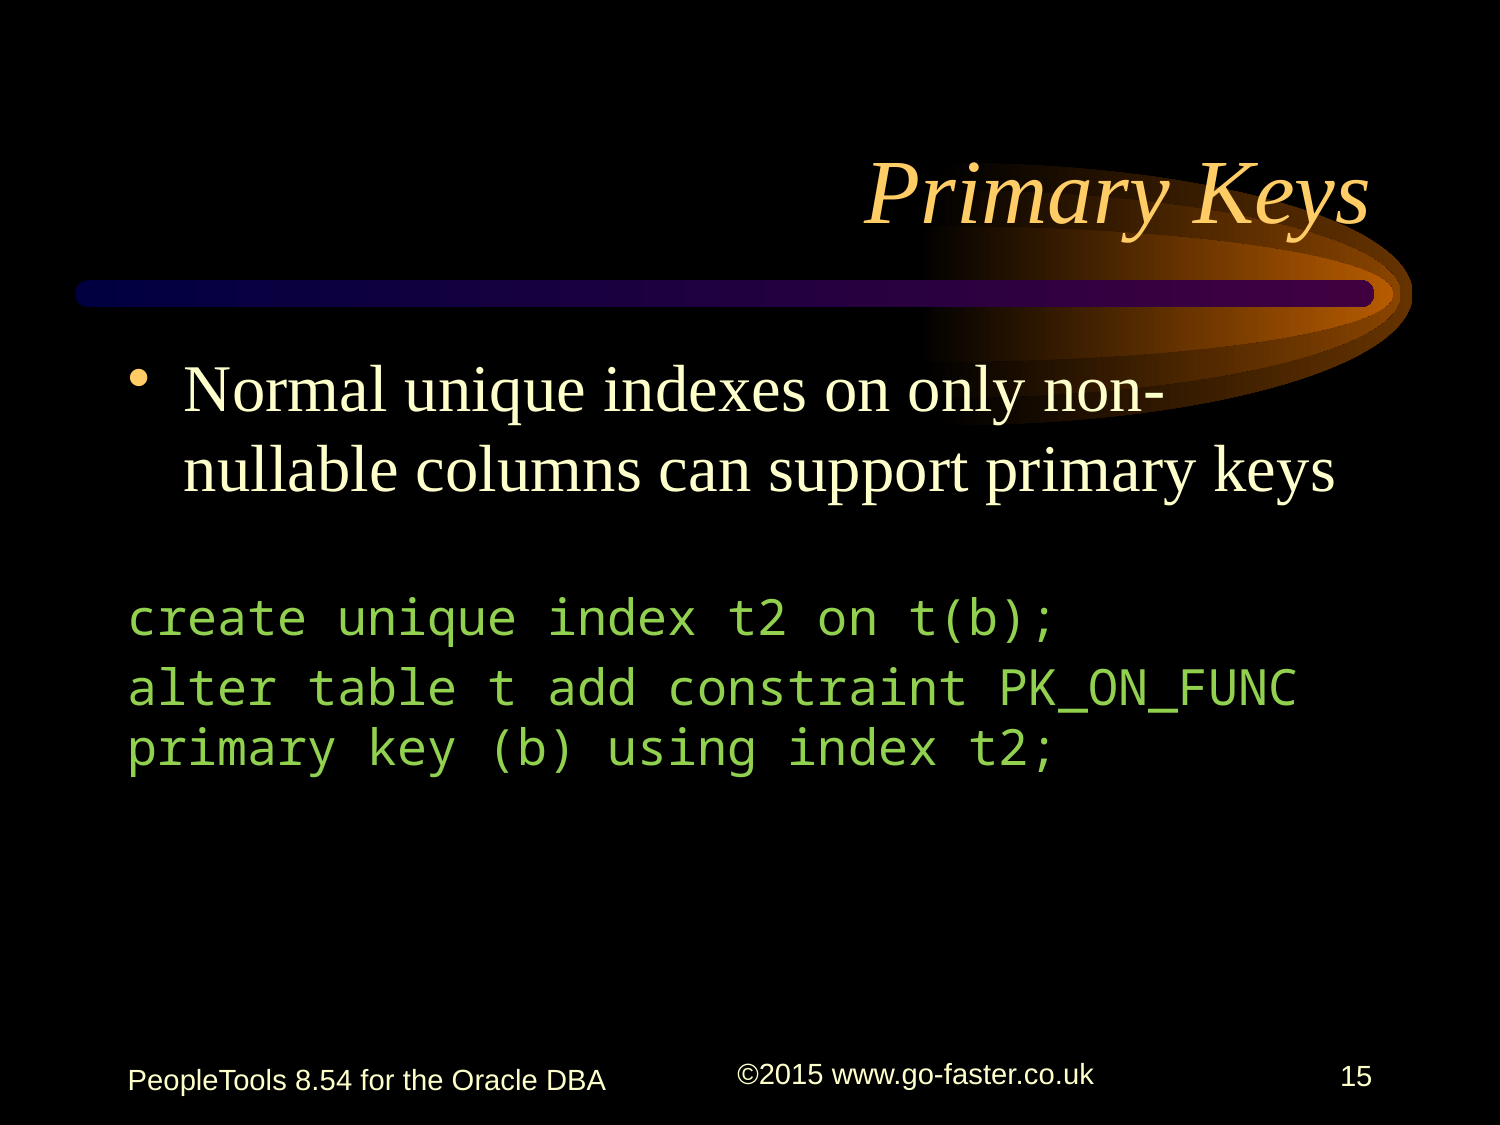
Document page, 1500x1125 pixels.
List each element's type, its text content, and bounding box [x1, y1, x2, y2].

footer ©2015 www.go-faster.co.uk [700, 1034, 1140, 1110]
slide_number PeopleTools 8.54 for the Oracle DBA [112, 1028, 680, 1125]
slide_number 15 [1151, 1037, 1388, 1113]
list Normal unique indexes on only non-nullable columns can support primary keys create unique index t2 on t(b); alter table t add constraint PK_ON_FUNC primary key (b) using index t2; [112, 337, 1388, 1013]
title Primary Keys [112, 62, 1388, 250]
